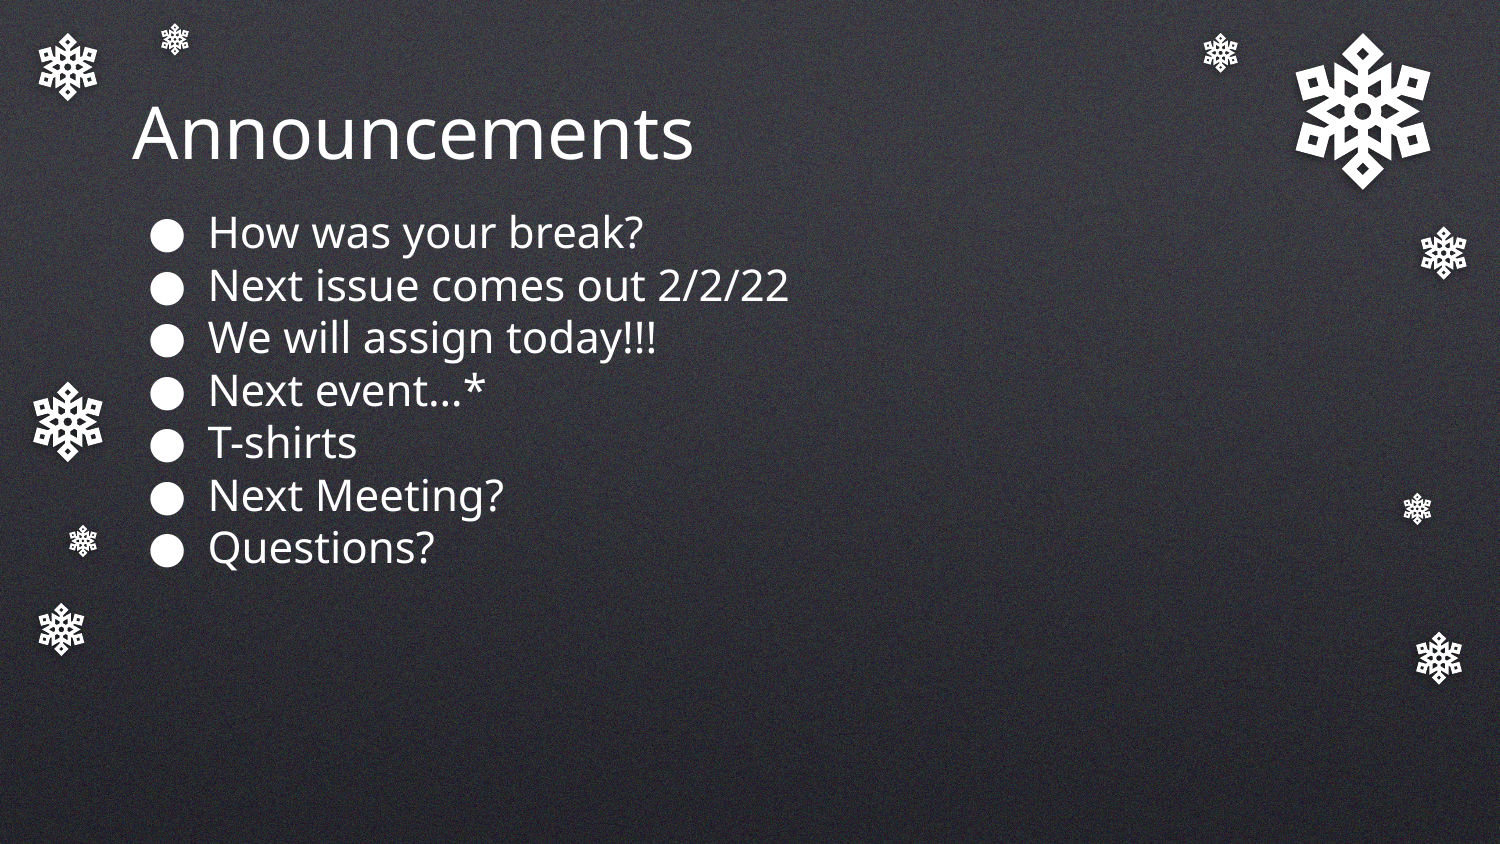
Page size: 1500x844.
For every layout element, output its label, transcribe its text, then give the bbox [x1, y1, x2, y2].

text_box [38, 602, 85, 657]
text_box [1420, 226, 1467, 280]
picture [0, 0, 1500, 844]
list How was your break? Next issue comes out 2/2/22 We will assign today!!! Next event…* T-shirts Next Meeting? Questions? [117, 189, 1383, 769]
text_box [1203, 33, 1238, 73]
text_box [1416, 631, 1462, 685]
text_box [33, 381, 103, 463]
text_box [161, 23, 189, 56]
text_box [1403, 492, 1432, 525]
text_box [38, 33, 98, 102]
text_box [69, 524, 97, 558]
title Announcements [117, 88, 1342, 183]
text_box [1295, 33, 1431, 190]
